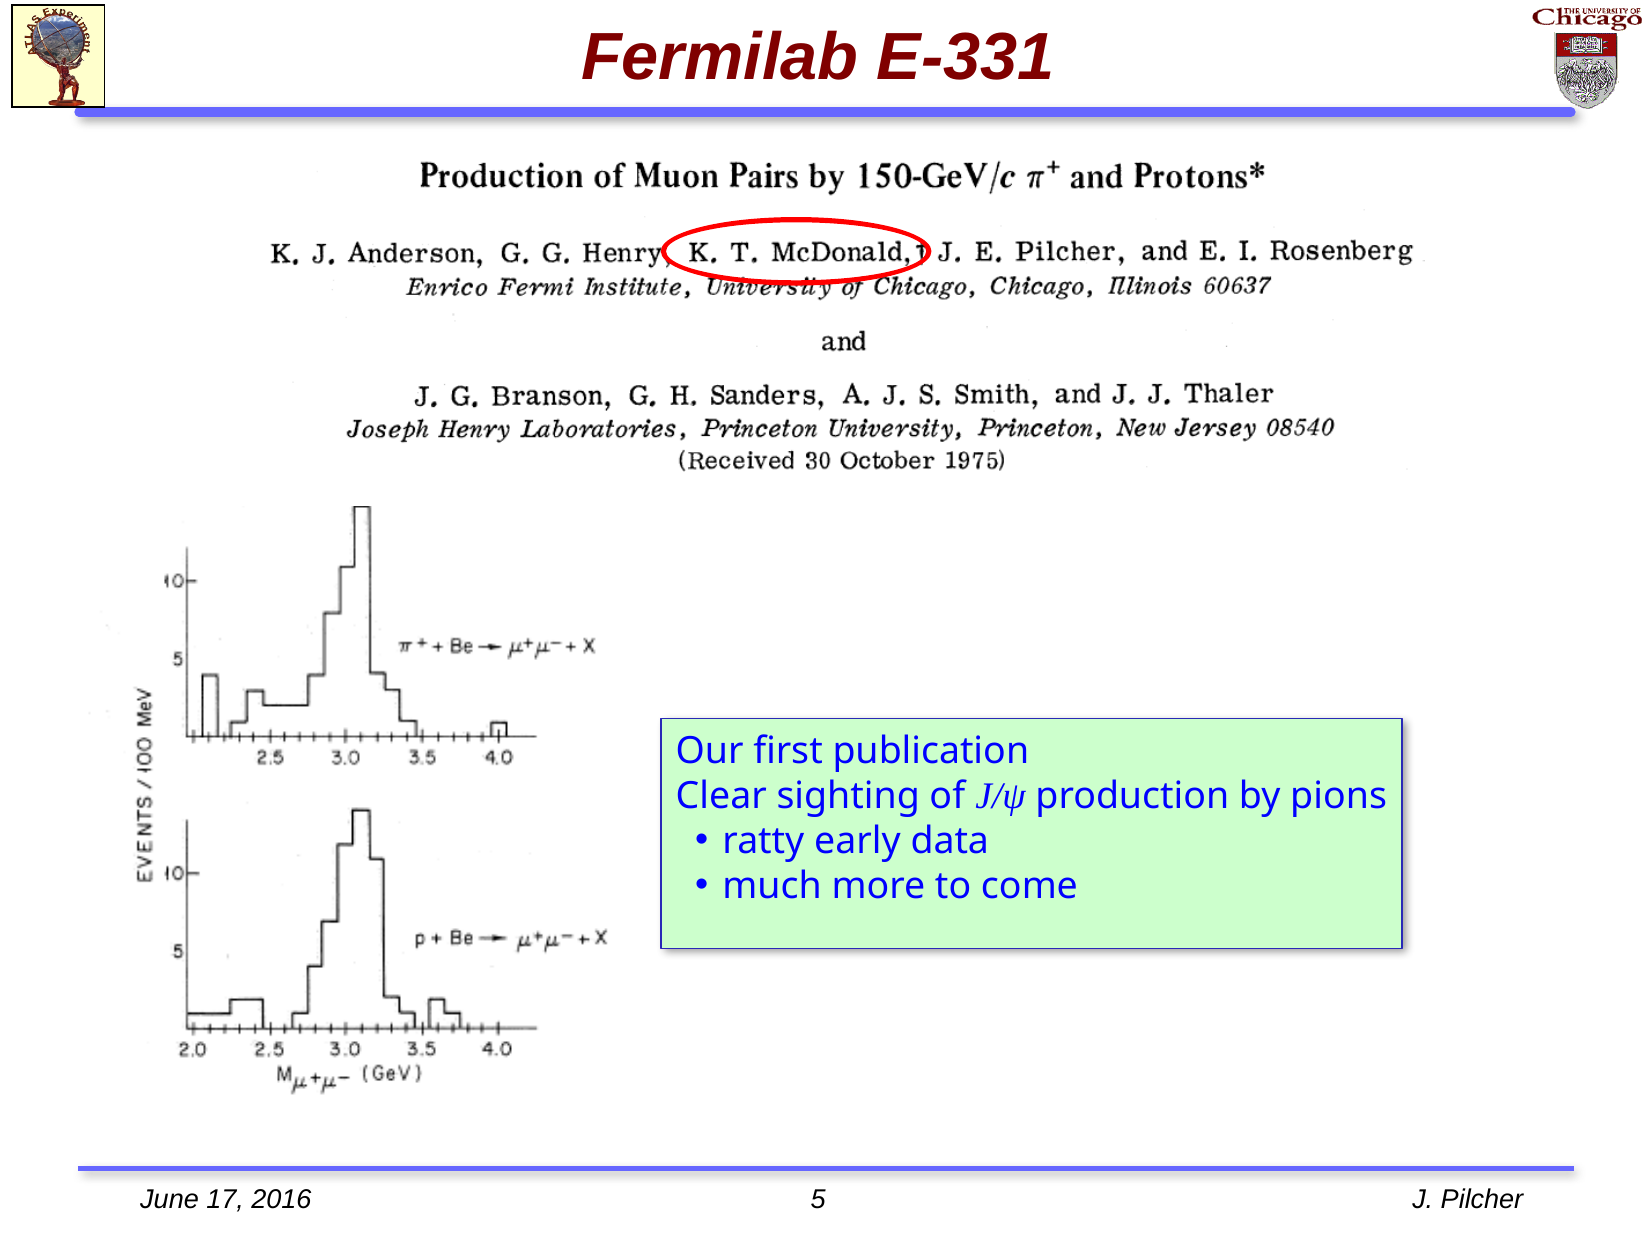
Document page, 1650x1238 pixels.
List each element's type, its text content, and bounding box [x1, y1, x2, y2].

picture [87, 505, 622, 1120]
title Fermilab E-331 [0, 18, 1637, 88]
footer J. Pilcher [1195, 1173, 1540, 1215]
picture [13, 88, 104, 106]
picture [237, 155, 1426, 473]
slide_number 5 [646, 1173, 990, 1215]
picture [13, 6, 104, 18]
text_box Our first publication Clear sighting of J/ψ production by pions ratty early data much more to come [660, 718, 1403, 949]
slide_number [123, 1173, 468, 1215]
picture [1532, 7, 1642, 109]
